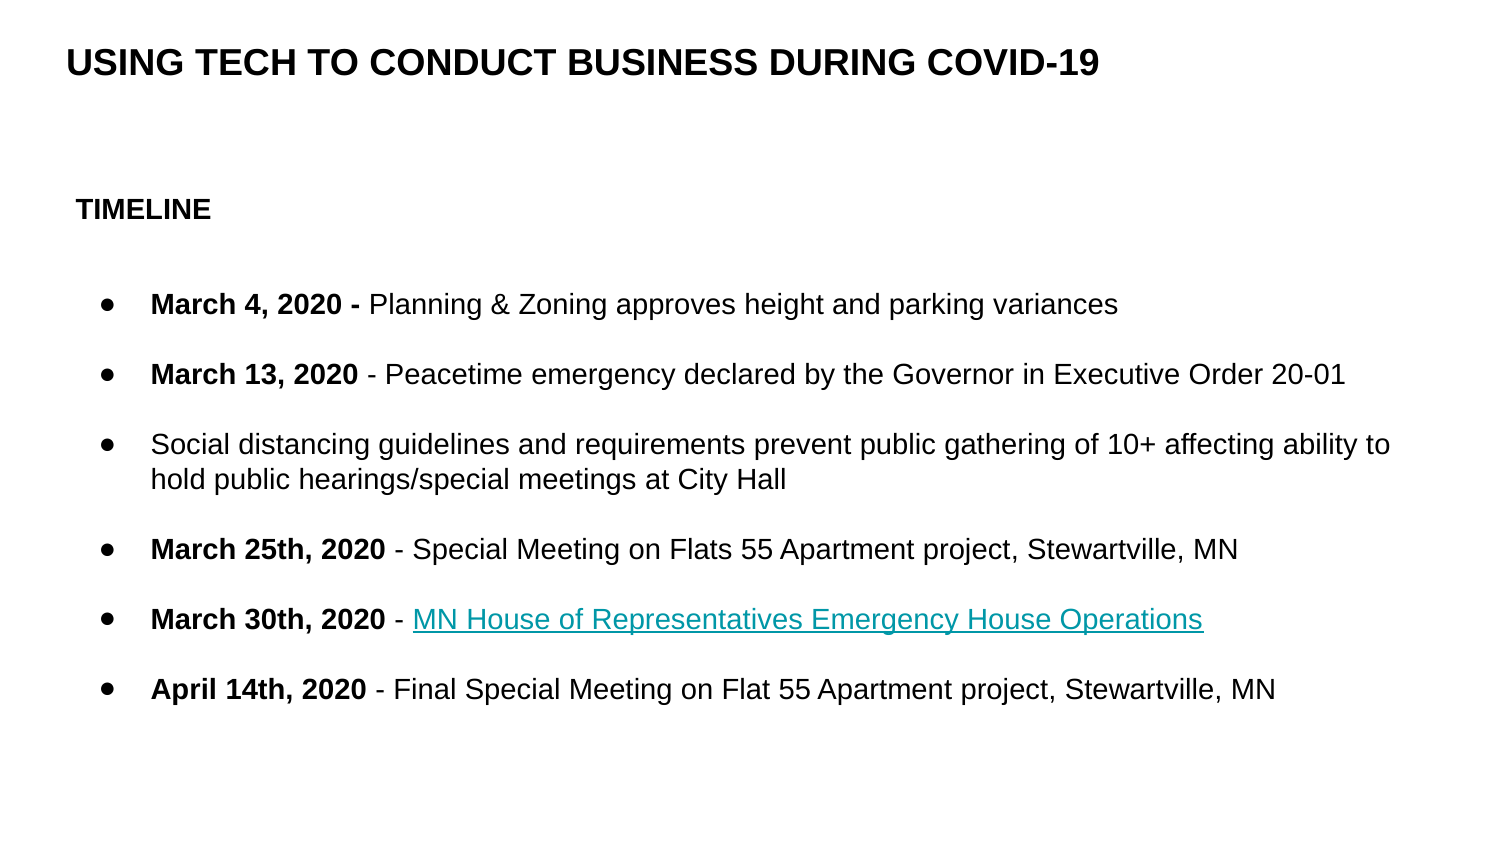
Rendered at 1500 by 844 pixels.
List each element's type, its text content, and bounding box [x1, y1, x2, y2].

text_box USING TECH TO CONDUCT BUSINESS DURING COVID-19 [51, 22, 1347, 133]
subtitle March 4, 2020 - Planning & Zoning approves height and parking variances March 13, 2020 - Peacetime emergency declared by the Governor in Executive Order 20-01 Social distancing guidelines and requirements prevent public gathering of 10+ affecting ability to hold public hearings/special meetings at City Hall March 25th, 2020 - Special Meeting on Flats 55 Apartment project, Stewartville, MN March 30th, 2020 - MN House of Representatives Emergency House Operations April 14th, 2020 - Final Special Meeting on Flat 55 Apartment project, Stewartville, MN [60, 270, 1459, 401]
text_box TIMELINE [60, 175, 288, 271]
